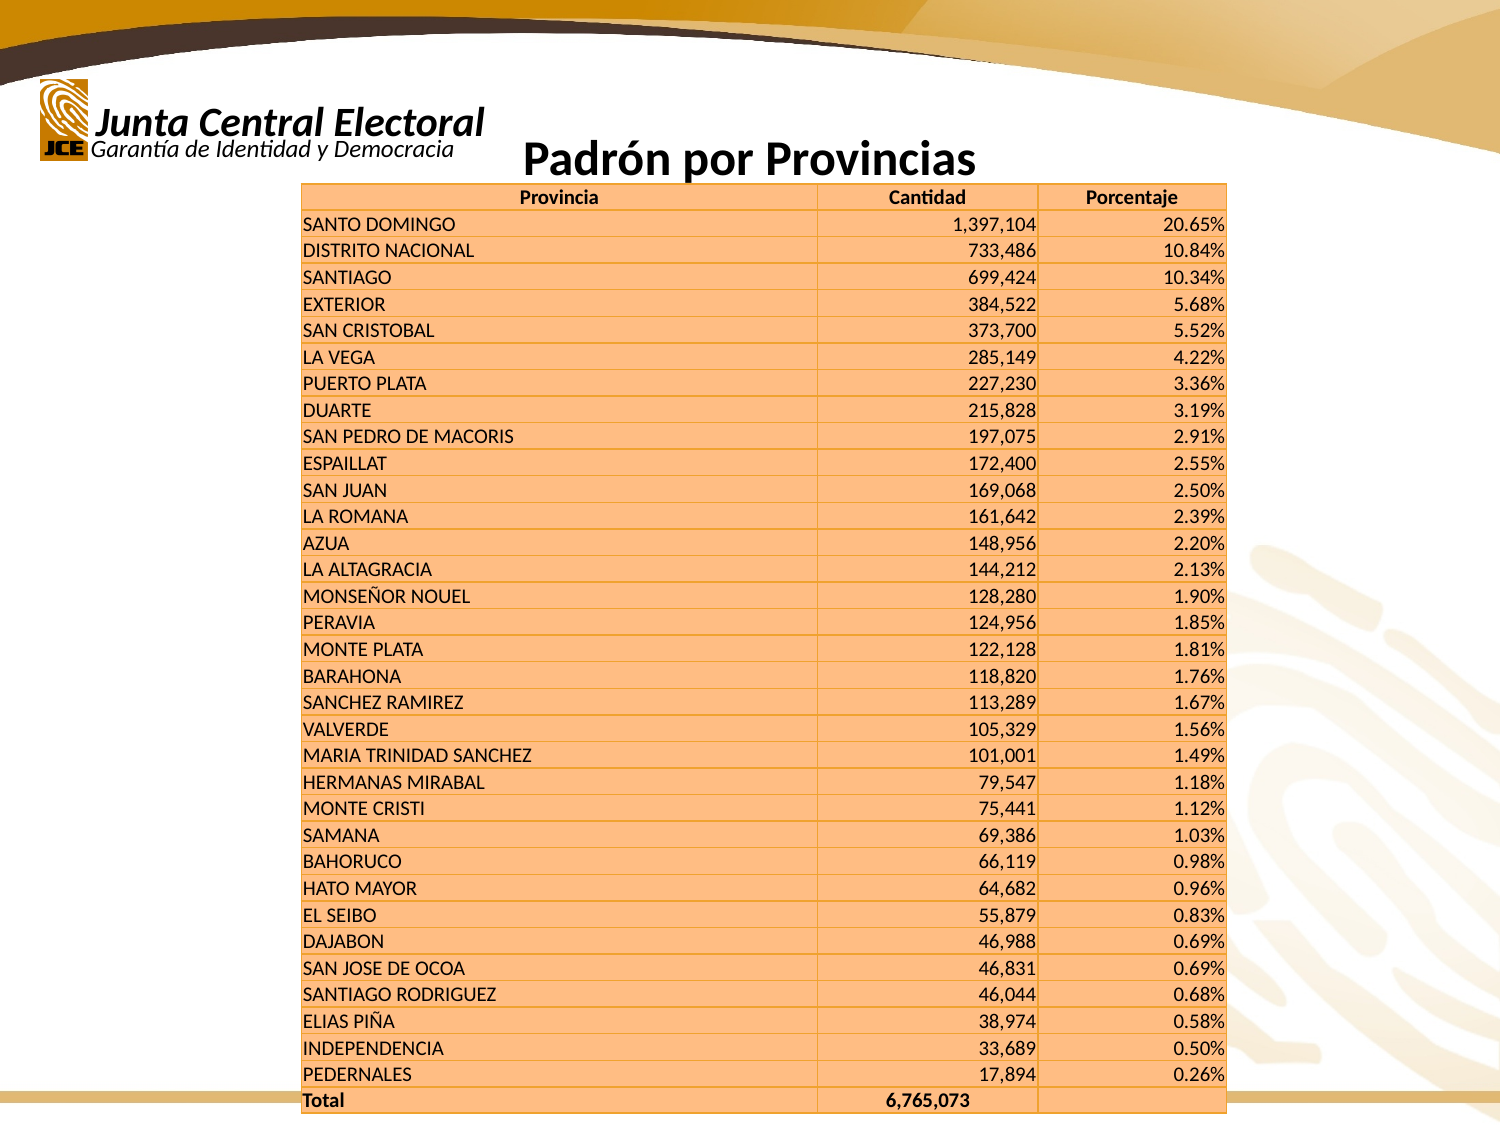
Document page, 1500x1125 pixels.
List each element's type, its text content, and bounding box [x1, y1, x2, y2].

table_header Porcentaje [1039, 185, 1226, 209]
table_cell 1.90% [1039, 583, 1226, 608]
table_cell 215,828 [818, 397, 1037, 422]
table_cell LA ALTAGRACIA [302, 556, 817, 581]
table_cell 0.96% [1039, 875, 1226, 900]
table_cell 66,119 [818, 848, 1037, 874]
table_cell 113,289 [818, 689, 1037, 714]
table_cell 4.22% [1039, 344, 1226, 369]
table_cell SAN JOSE DE OCOA [302, 955, 817, 980]
table_cell 20.65% [1039, 211, 1226, 236]
table_cell BARAHONA [302, 662, 817, 688]
table_cell 17,894 [818, 1061, 1037, 1086]
table_cell AZUA [302, 530, 817, 555]
table_cell MARIA TRINIDAD SANCHEZ [302, 742, 817, 767]
table_cell PUERTO PLATA [302, 370, 817, 395]
table_cell SANTIAGO [302, 264, 817, 289]
table_cell BAHORUCO [302, 848, 817, 874]
table_cell 33,689 [818, 1034, 1037, 1060]
table_cell 0.98% [1039, 848, 1226, 874]
table_cell 0.83% [1039, 902, 1226, 927]
table_cell 46,831 [818, 955, 1037, 980]
table_cell 69,386 [818, 822, 1037, 847]
table_cell 1,397,104 [818, 211, 1037, 236]
table_cell HERMANAS MIRABAL [302, 769, 817, 794]
table_cell 122,128 [818, 636, 1037, 661]
table_cell 1.85% [1039, 609, 1226, 634]
table_cell 148,956 [818, 530, 1037, 555]
table_cell 6,765,073 [818, 1088, 1037, 1112]
table_cell 5.52% [1039, 317, 1226, 342]
table_cell EXTERIOR [302, 290, 817, 316]
table_cell 172,400 [818, 450, 1037, 475]
table_cell 373,700 [818, 317, 1037, 342]
table_cell 161,642 [818, 503, 1037, 528]
table_cell 105,329 [818, 716, 1037, 741]
table_cell 46,044 [818, 981, 1037, 1006]
table_cell DAJABON [302, 928, 817, 953]
table_cell 227,230 [818, 370, 1037, 395]
table_cell 1.49% [1039, 742, 1226, 767]
table_cell INDEPENDENCIA [302, 1034, 817, 1060]
table_cell 75,441 [818, 795, 1037, 820]
table_cell MONTE PLATA [302, 636, 817, 661]
table_cell 5.68% [1039, 290, 1226, 316]
table_cell 1.67% [1039, 689, 1226, 714]
table_cell SAN JUAN [302, 476, 817, 502]
table_cell SANCHEZ RAMIREZ [302, 689, 817, 714]
table_cell Total [302, 1088, 817, 1112]
table_cell 2.91% [1039, 423, 1226, 448]
table_cell 1.12% [1039, 795, 1226, 820]
table_cell MONTE CRISTI [302, 795, 817, 820]
table_cell 10.84% [1039, 237, 1226, 262]
table_cell 2.55% [1039, 450, 1226, 475]
table_cell 128,280 [818, 583, 1037, 608]
table_cell LA ROMANA [302, 503, 817, 528]
table_cell 2.50% [1039, 476, 1226, 502]
table_cell 0.26% [1039, 1061, 1226, 1086]
table_cell MONSEÑOR NOUEL [302, 583, 817, 608]
table_cell LA VEGA [302, 344, 817, 369]
table_cell 1.56% [1039, 716, 1226, 741]
table_cell 124,956 [818, 609, 1037, 634]
picture [0, 193, 1500, 1125]
table_cell 1.18% [1039, 769, 1226, 794]
table_cell 1.81% [1039, 636, 1226, 661]
table_cell ESPAILLAT [302, 450, 817, 475]
table_cell 733,486 [818, 237, 1037, 262]
table_cell 3.36% [1039, 370, 1226, 395]
table_cell SANTO DOMINGO [302, 211, 817, 236]
table_cell 2.39% [1039, 503, 1226, 528]
table_cell 38,974 [818, 1008, 1037, 1033]
table_cell 64,682 [818, 875, 1037, 900]
table_cell PEDERNALES [302, 1061, 817, 1086]
table_cell 0.69% [1039, 955, 1226, 980]
table_cell DUARTE [302, 397, 817, 422]
table_cell SANTIAGO RODRIGUEZ [302, 981, 817, 1006]
table_cell DISTRITO NACIONAL [302, 237, 817, 262]
table_cell VALVERDE [302, 716, 817, 741]
table_cell 55,879 [818, 902, 1037, 927]
table_cell [1039, 1088, 1226, 1112]
table_cell 197,075 [818, 423, 1037, 448]
table_cell 79,547 [818, 769, 1037, 794]
table_cell 118,820 [818, 662, 1037, 688]
table_cell 2.13% [1039, 556, 1226, 581]
table_cell 1.76% [1039, 662, 1226, 688]
table_cell 1.03% [1039, 822, 1226, 847]
table_cell 285,149 [818, 344, 1037, 369]
table_cell 699,424 [818, 264, 1037, 289]
table_cell 0.68% [1039, 981, 1226, 1006]
table_cell PERAVIA [302, 609, 817, 634]
table_header Provincia [302, 185, 817, 209]
table_cell SAMANA [302, 822, 817, 847]
table_cell 2.20% [1039, 530, 1226, 555]
text_box Padrón por Provincias [0, 117, 1500, 193]
table_cell SAN CRISTOBAL [302, 317, 817, 342]
table_cell ELIAS PIÑA [302, 1008, 817, 1033]
table_cell 169,068 [818, 476, 1037, 502]
table_cell 46,988 [818, 928, 1037, 953]
table_cell 144,212 [818, 556, 1037, 581]
table_header Cantidad [818, 185, 1037, 209]
table_cell HATO MAYOR [302, 875, 817, 900]
table_cell 3.19% [1039, 397, 1226, 422]
table_cell 0.50% [1039, 1034, 1226, 1060]
table_cell 384,522 [818, 290, 1037, 316]
table_cell 101,001 [818, 742, 1037, 767]
table_cell 0.69% [1039, 928, 1226, 953]
table_cell 10.34% [1039, 264, 1226, 289]
table_cell SAN PEDRO DE MACORIS [302, 423, 817, 448]
table_cell EL SEIBO [302, 902, 817, 927]
picture [0, 0, 1500, 117]
table_cell 0.58% [1039, 1008, 1226, 1033]
